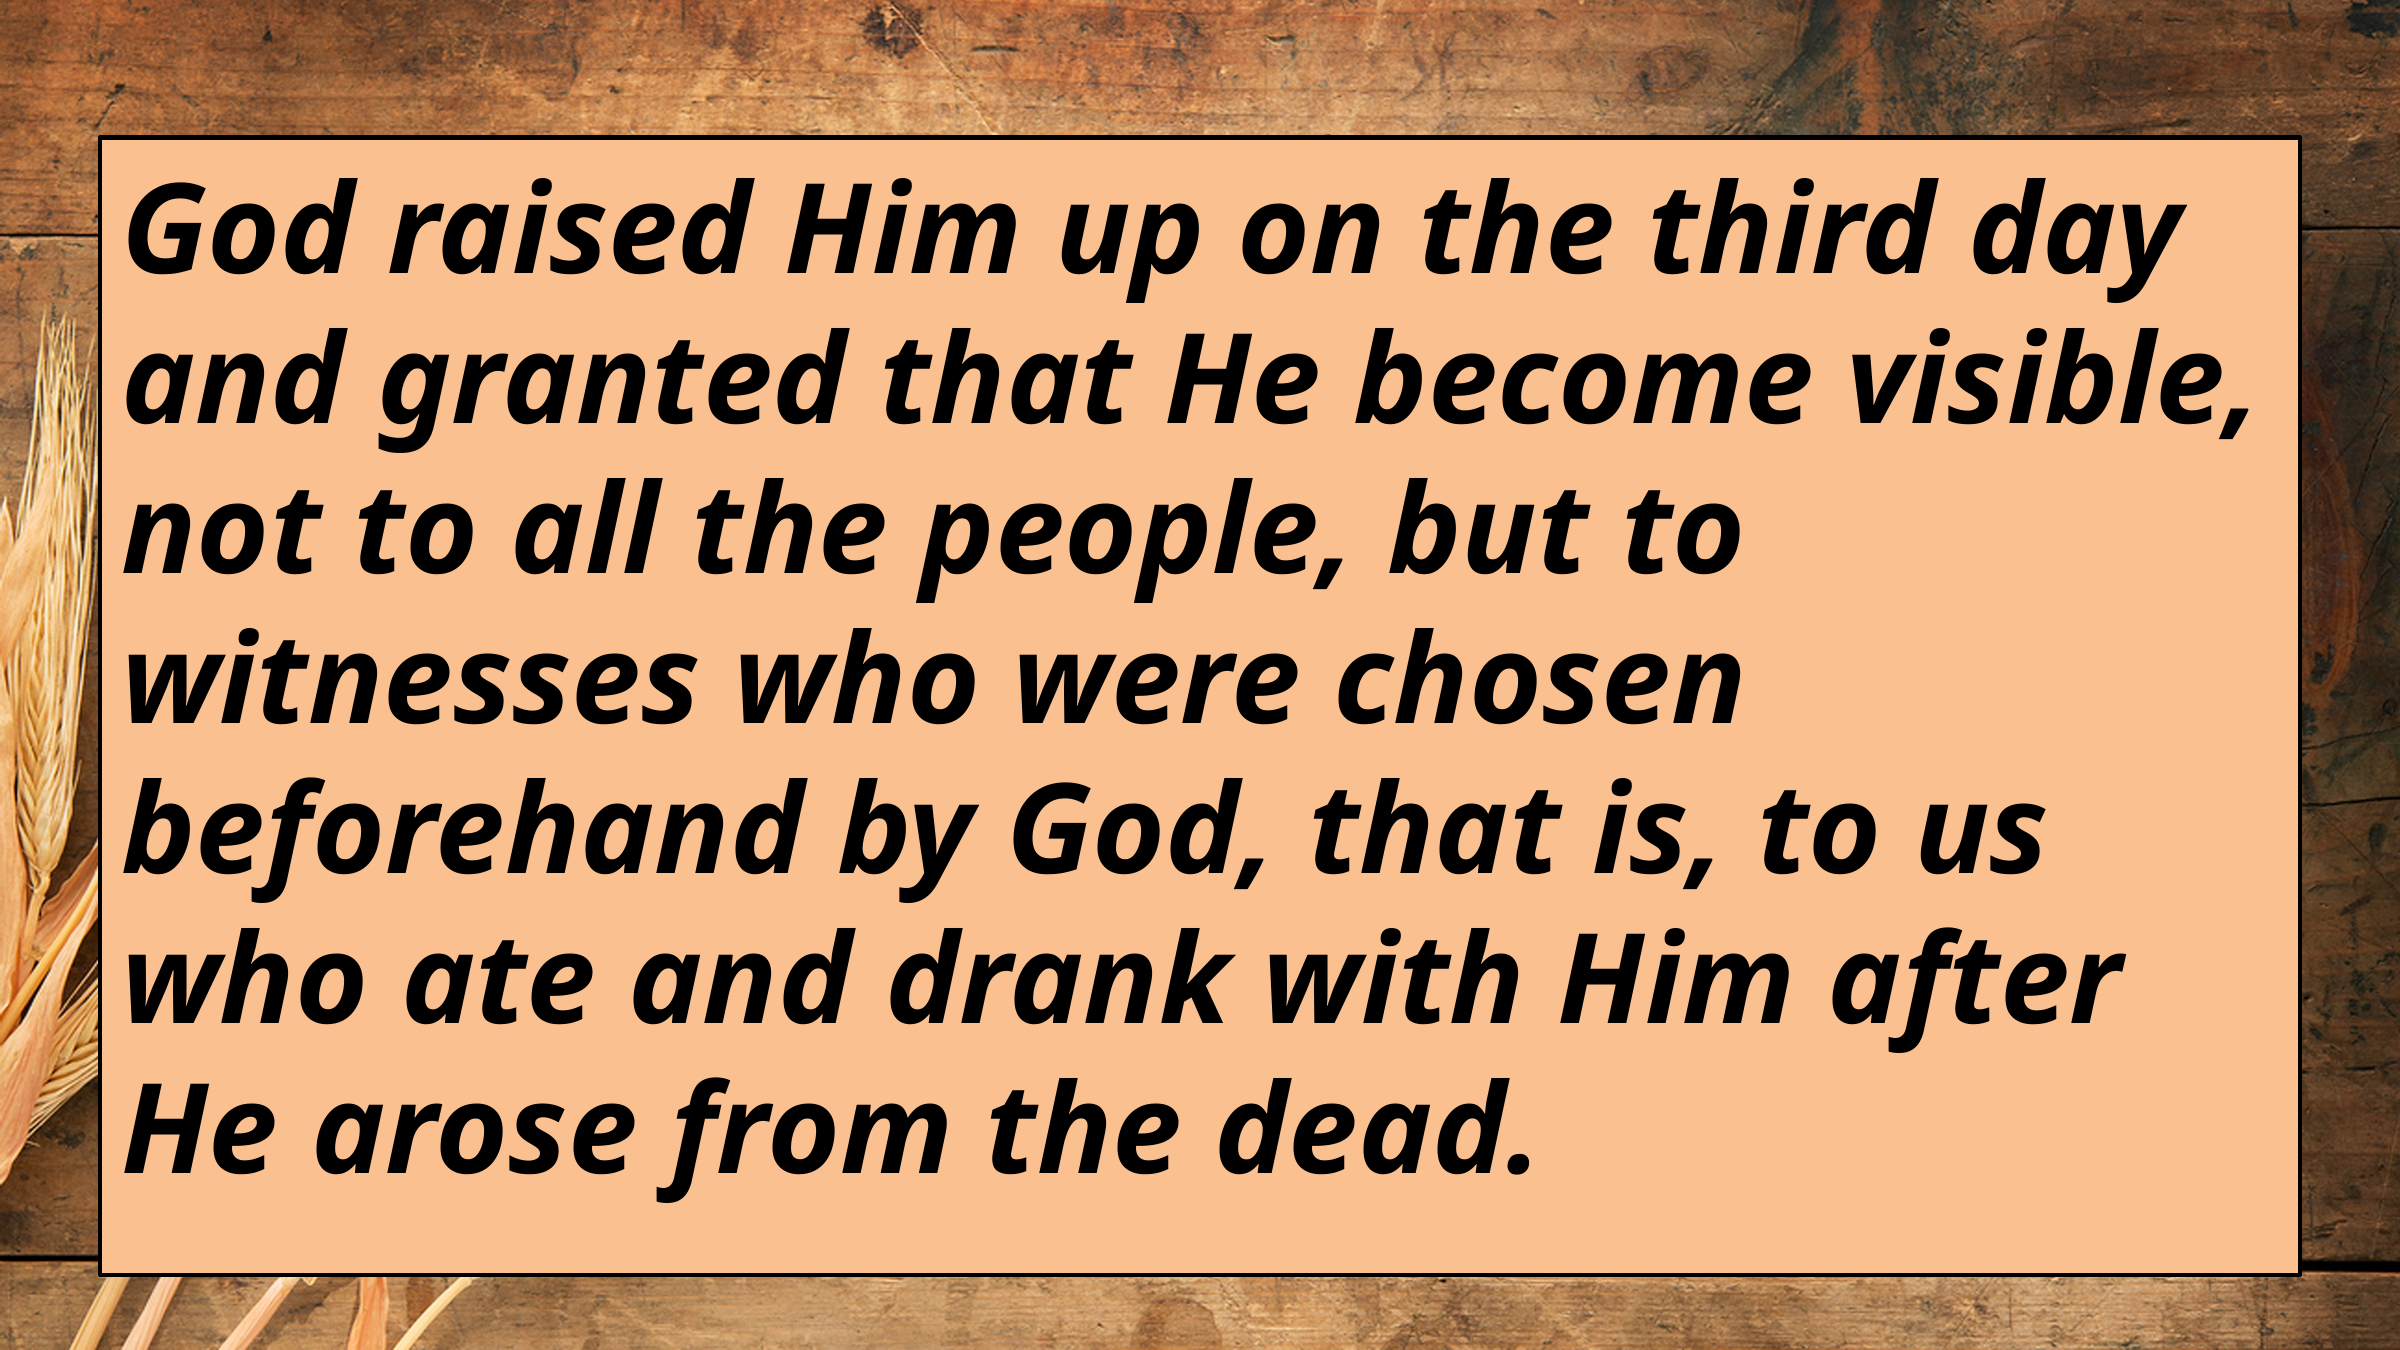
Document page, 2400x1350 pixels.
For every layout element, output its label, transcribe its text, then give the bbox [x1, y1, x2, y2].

picture [0, 0, 2400, 1350]
list God raised Him up on the third day and granted that He become visible, not to all the people, but to witnesses who were chosen beforehand by God, that is, to us who ate and drank with Him after He arose from the dead. [99, 137, 2300, 1275]
